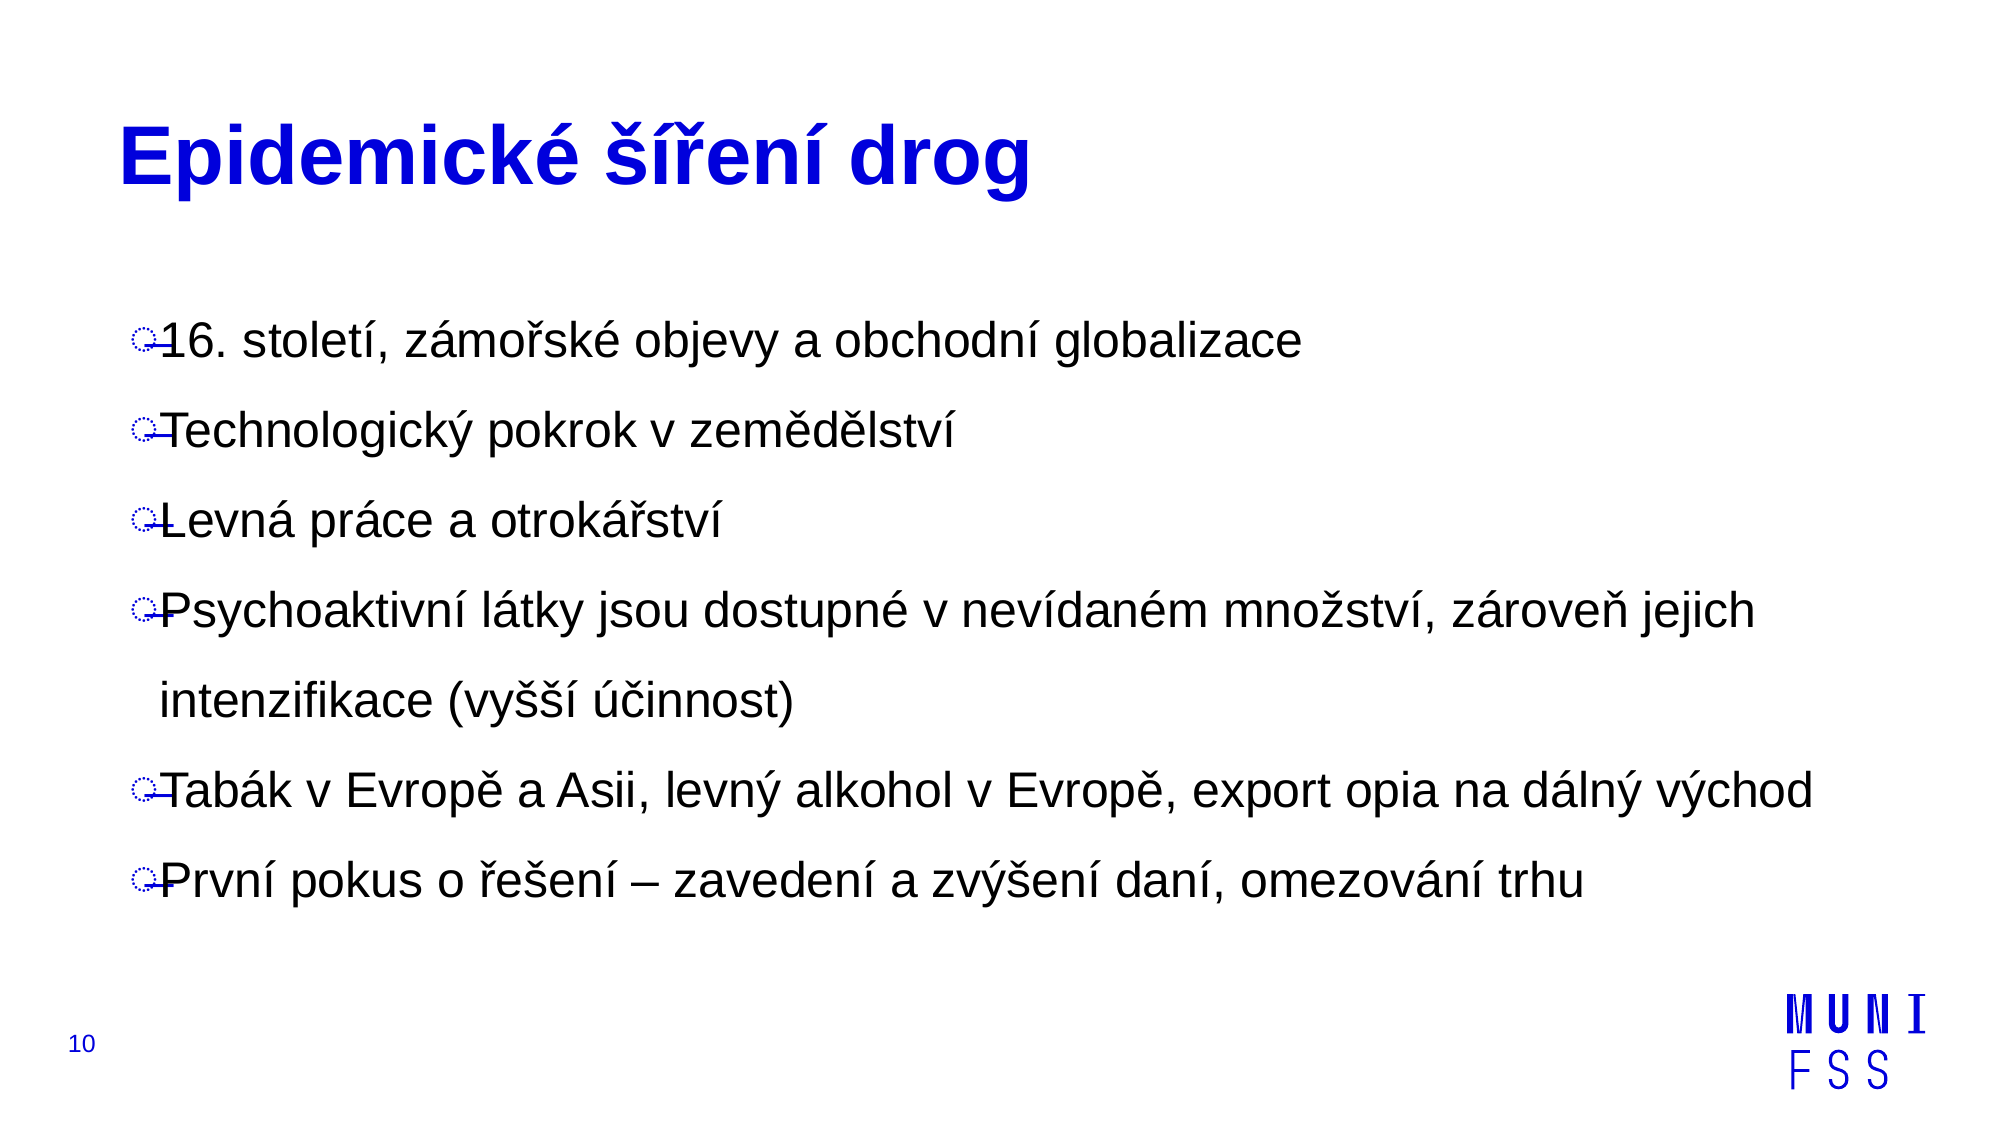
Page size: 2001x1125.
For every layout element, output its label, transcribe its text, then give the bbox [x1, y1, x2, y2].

title Epidemické šíření drog [118, 118, 1883, 193]
slide_number 10 [67, 1021, 110, 1063]
list 16. století, zámořské objevy a obchodní globalizace Technologický pokrok v zemědělství Levná práce a otrokářství Psychoaktivní látky jsou dostupné v nevídaném množství, zároveň jejich intenzifikace (vyšší účinnost) Tabák v Evropě a Asii, levný alkohol v Evropě, export opia na dálný východ První pokus o řešení – zavedení a zvýšení daní, omezování trhu [118, 277, 1883, 957]
